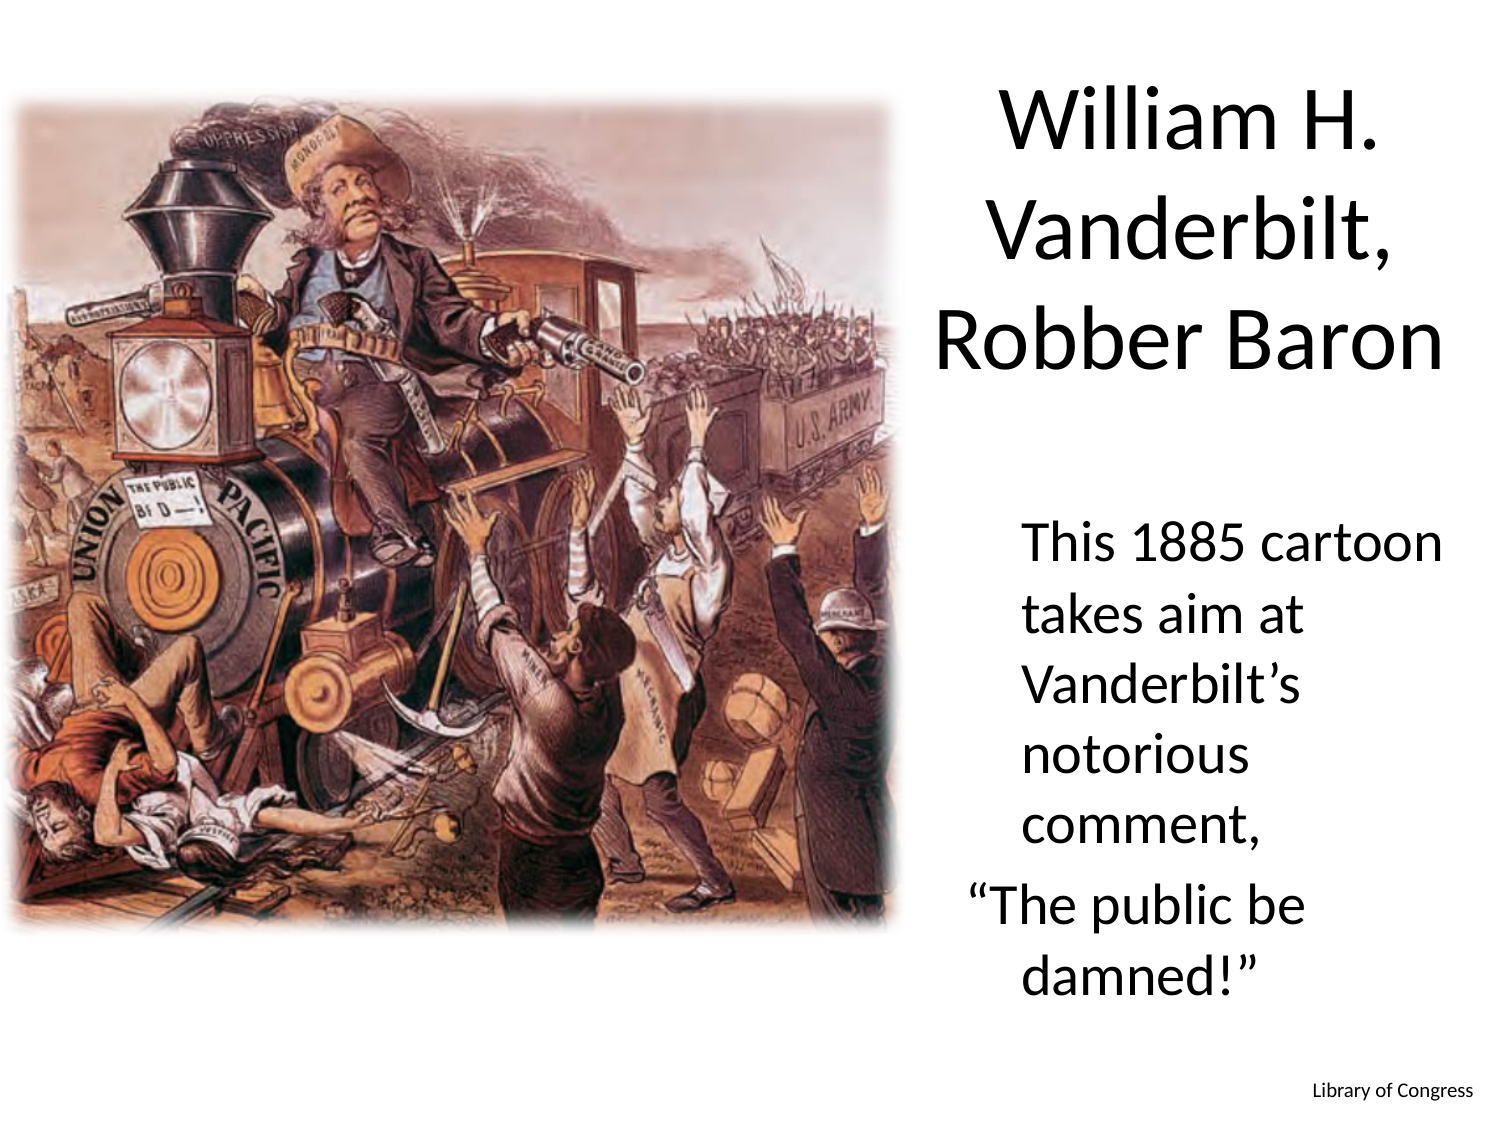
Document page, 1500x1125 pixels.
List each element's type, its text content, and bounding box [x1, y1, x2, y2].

picture [0, 87, 907, 938]
title William H. Vanderbilt, Robber Baron [880, 50, 1500, 395]
list This 1885 cartoon takes aim at Vanderbilt’s notorious comment, “The public be damned!” [950, 487, 1500, 623]
text_box Library of Congress [403, 1069, 1489, 1109]
